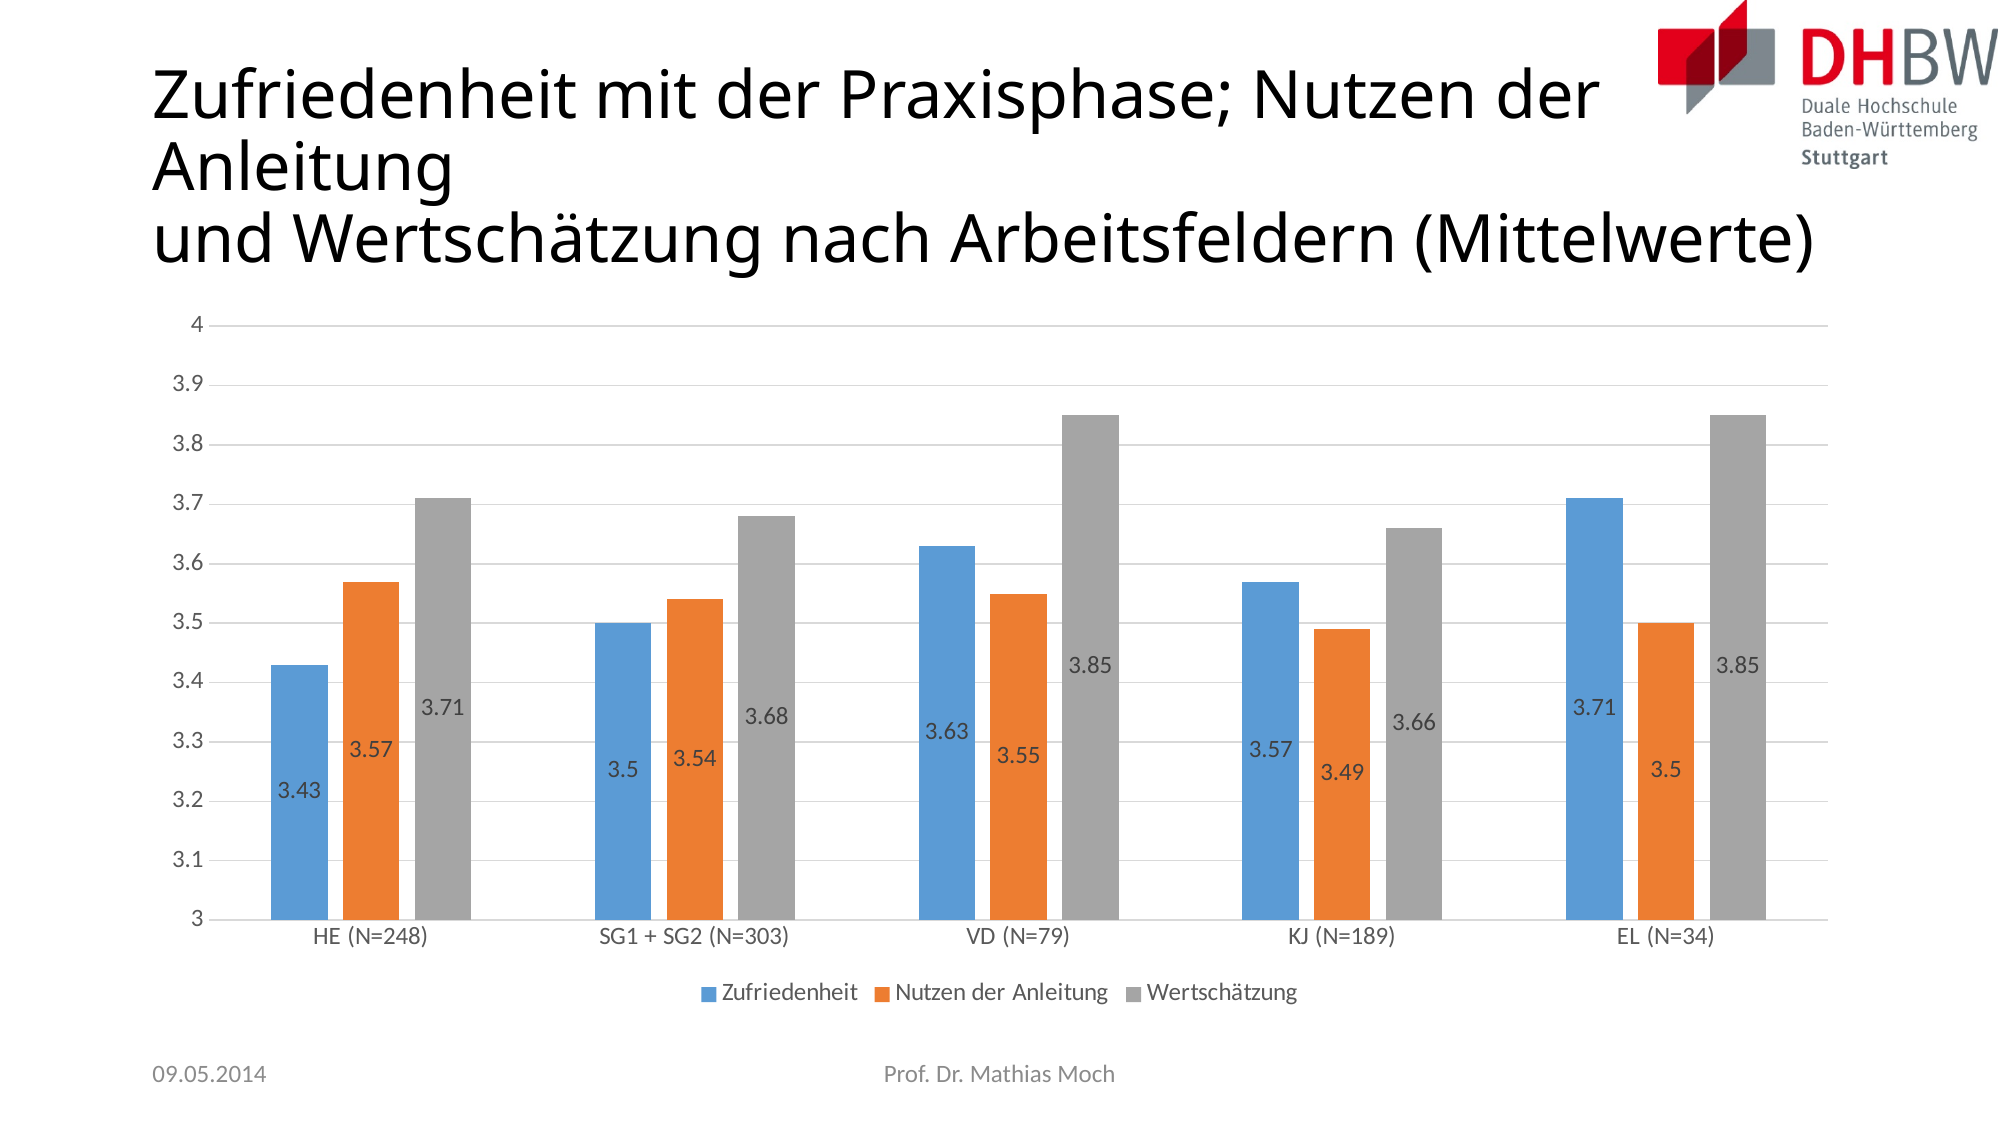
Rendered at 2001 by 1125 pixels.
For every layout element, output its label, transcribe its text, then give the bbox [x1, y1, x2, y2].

footer Prof. Dr. Mathias Moch [662, 1042, 1338, 1103]
title Zufriedenheit mit der Praxisphase; Nutzen der Anleitung und Wertschätzung nach Arbeitsfeldern (Mittelwerte) [137, 59, 1863, 278]
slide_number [137, 1042, 588, 1103]
picture [1658, 0, 1998, 169]
chart [137, 299, 1863, 1014]
